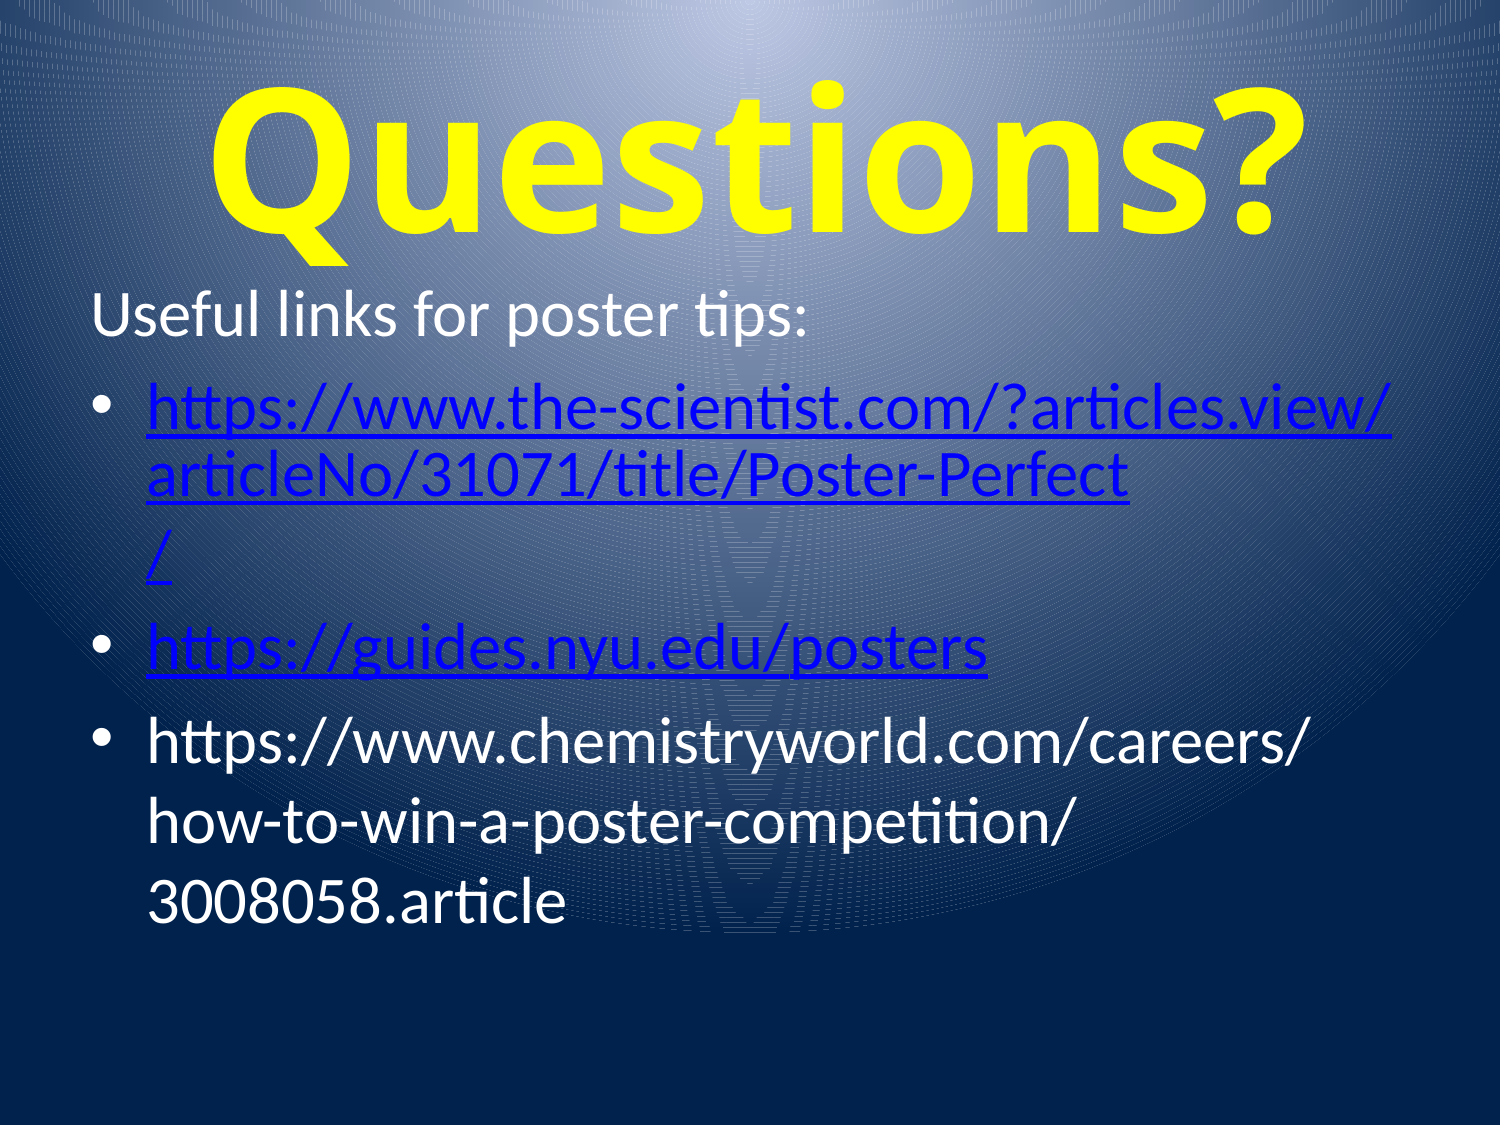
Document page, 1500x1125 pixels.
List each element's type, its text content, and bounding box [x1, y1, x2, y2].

list Useful links for poster tips: https://www.the-scientist.com/?articles.view/articleNo/31071/title/Poster-Perfect/ https://guides.nyu.edu/posters https://www.chemistryworld.com/careers/how-to-win-a-poster-competition/3008058.article [75, 262, 1425, 1005]
text_box Questions? [87, 24, 1425, 262]
